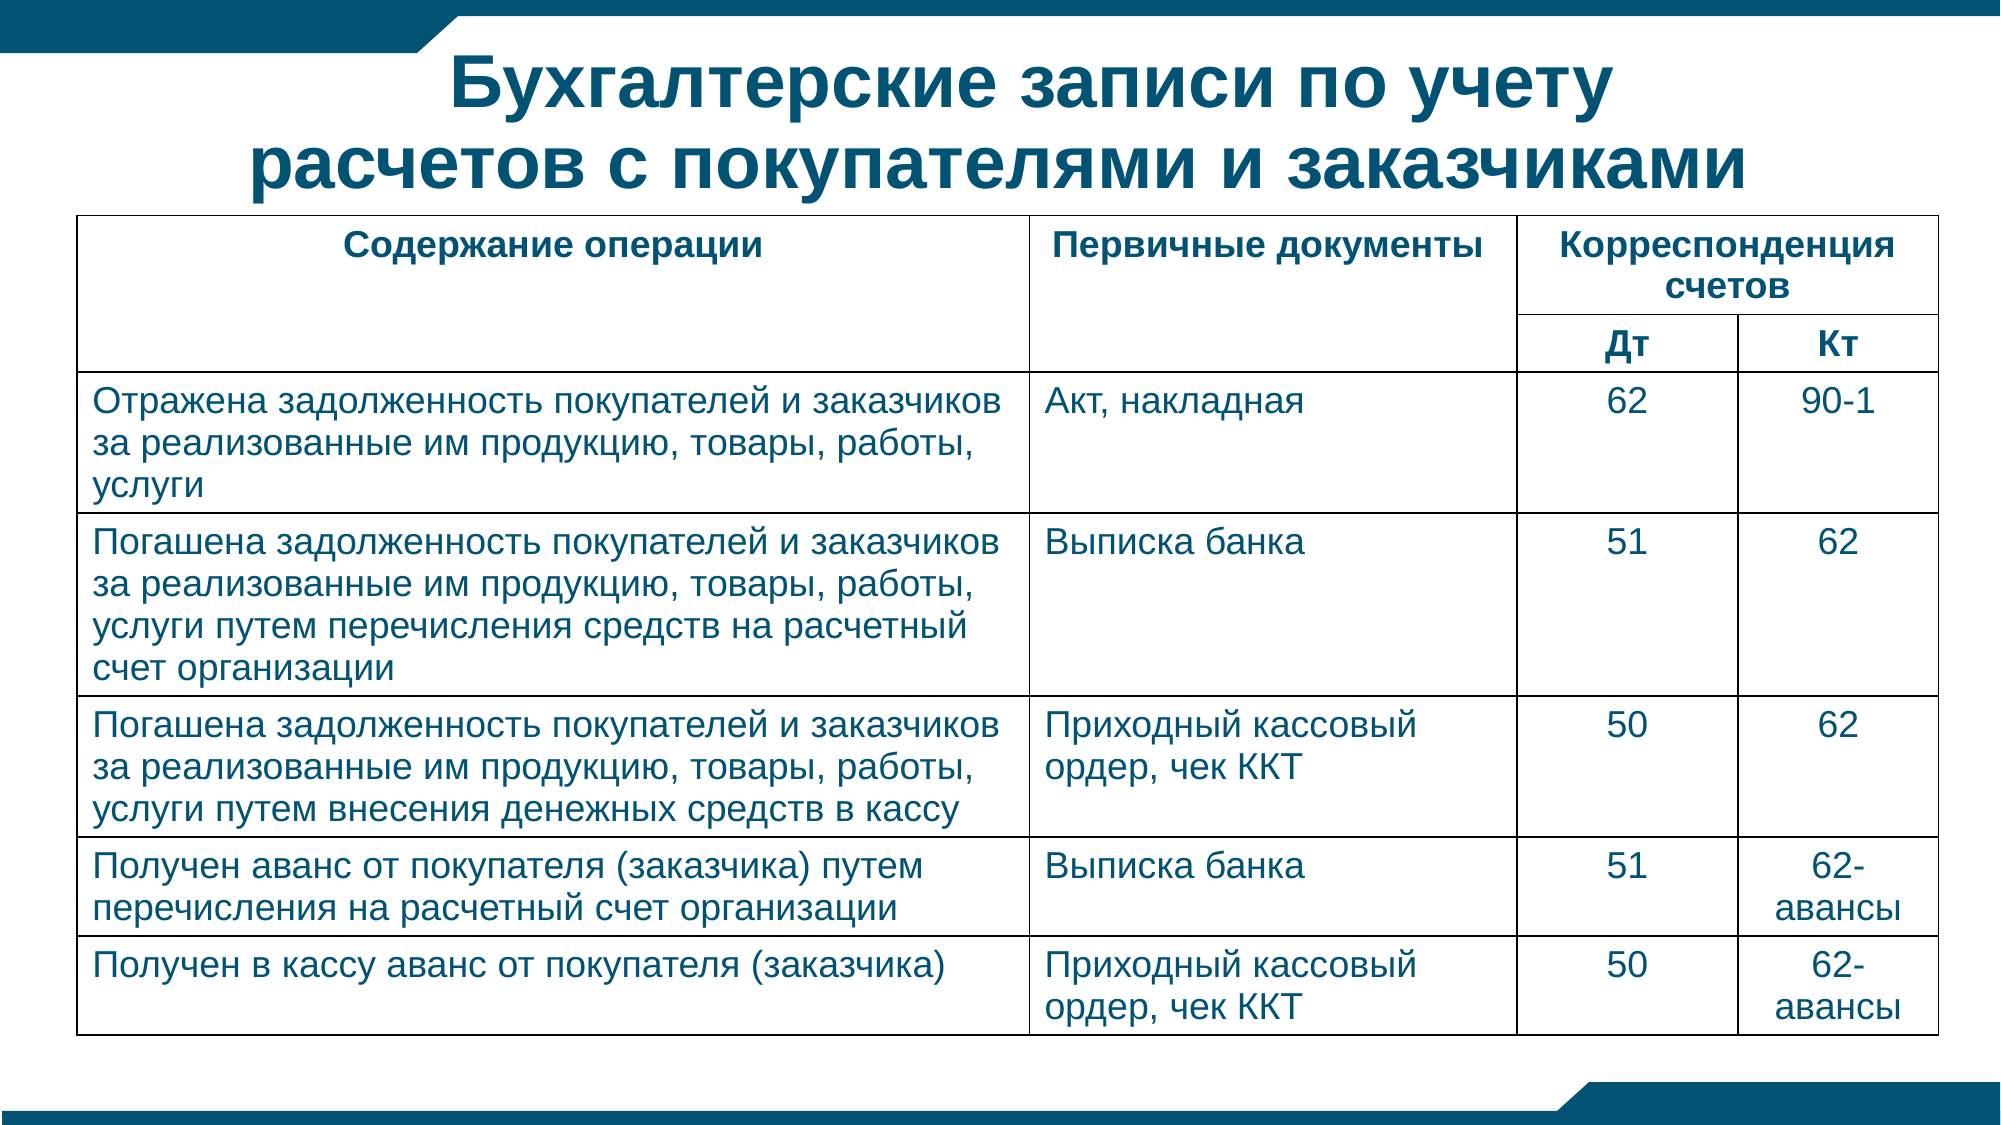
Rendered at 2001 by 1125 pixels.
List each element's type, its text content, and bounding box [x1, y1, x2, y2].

table_cell Кт [1739, 315, 1938, 371]
table_cell 62 [1739, 697, 1938, 836]
table_cell 62-авансы [1739, 838, 1938, 935]
table_cell 62 [1518, 373, 1737, 512]
table_header Содержание операции [78, 216, 1029, 371]
table_cell 62 [1739, 514, 1938, 695]
table_cell Погашена задолженность покупателей и заказчиков за реализованные им продукцию, товары, работы, услуги путем внесения денежных средств в кассу [78, 697, 1029, 836]
table_cell 62-авансы [1739, 937, 1938, 1034]
table_header Корреспонденция счетов [1518, 216, 1938, 314]
table_cell Получен аванс от покупателя (заказчика) путем перечисления на расчетный счет организации [78, 838, 1029, 935]
table_cell Погашена задолженность покупателей и заказчиков за реализованные им продукцию, товары, работы, услуги путем перечисления средств на расчетный счет организации [78, 514, 1029, 695]
table_header Первичные документы [1030, 216, 1516, 371]
table_cell Акт, накладная [1030, 373, 1516, 512]
table_cell 50 [1518, 937, 1737, 1034]
table_cell Получен в кассу аванс от покупателя (заказчика) [78, 937, 1029, 1034]
table_cell Отражена задолженность покупателей и заказчиков за реализованные им продукцию, товары, работы, услуги [78, 373, 1029, 512]
table_cell 51 [1518, 838, 1737, 935]
table_cell 51 [1518, 514, 1737, 695]
title Бухгалтерские записи по учету расчетов с покупателями и заказчиками [136, 60, 1862, 215]
table_cell Выписка банка [1030, 514, 1516, 695]
table_cell 90-1 [1739, 373, 1938, 512]
table_cell Дт [1518, 315, 1737, 371]
table_cell 50 [1518, 697, 1737, 836]
table_cell Выписка банка [1030, 838, 1516, 935]
table_cell Приходный кассовый ордер, чек ККТ [1030, 937, 1516, 1034]
table_cell Приходный кассовый ордер, чек ККТ [1030, 697, 1516, 836]
